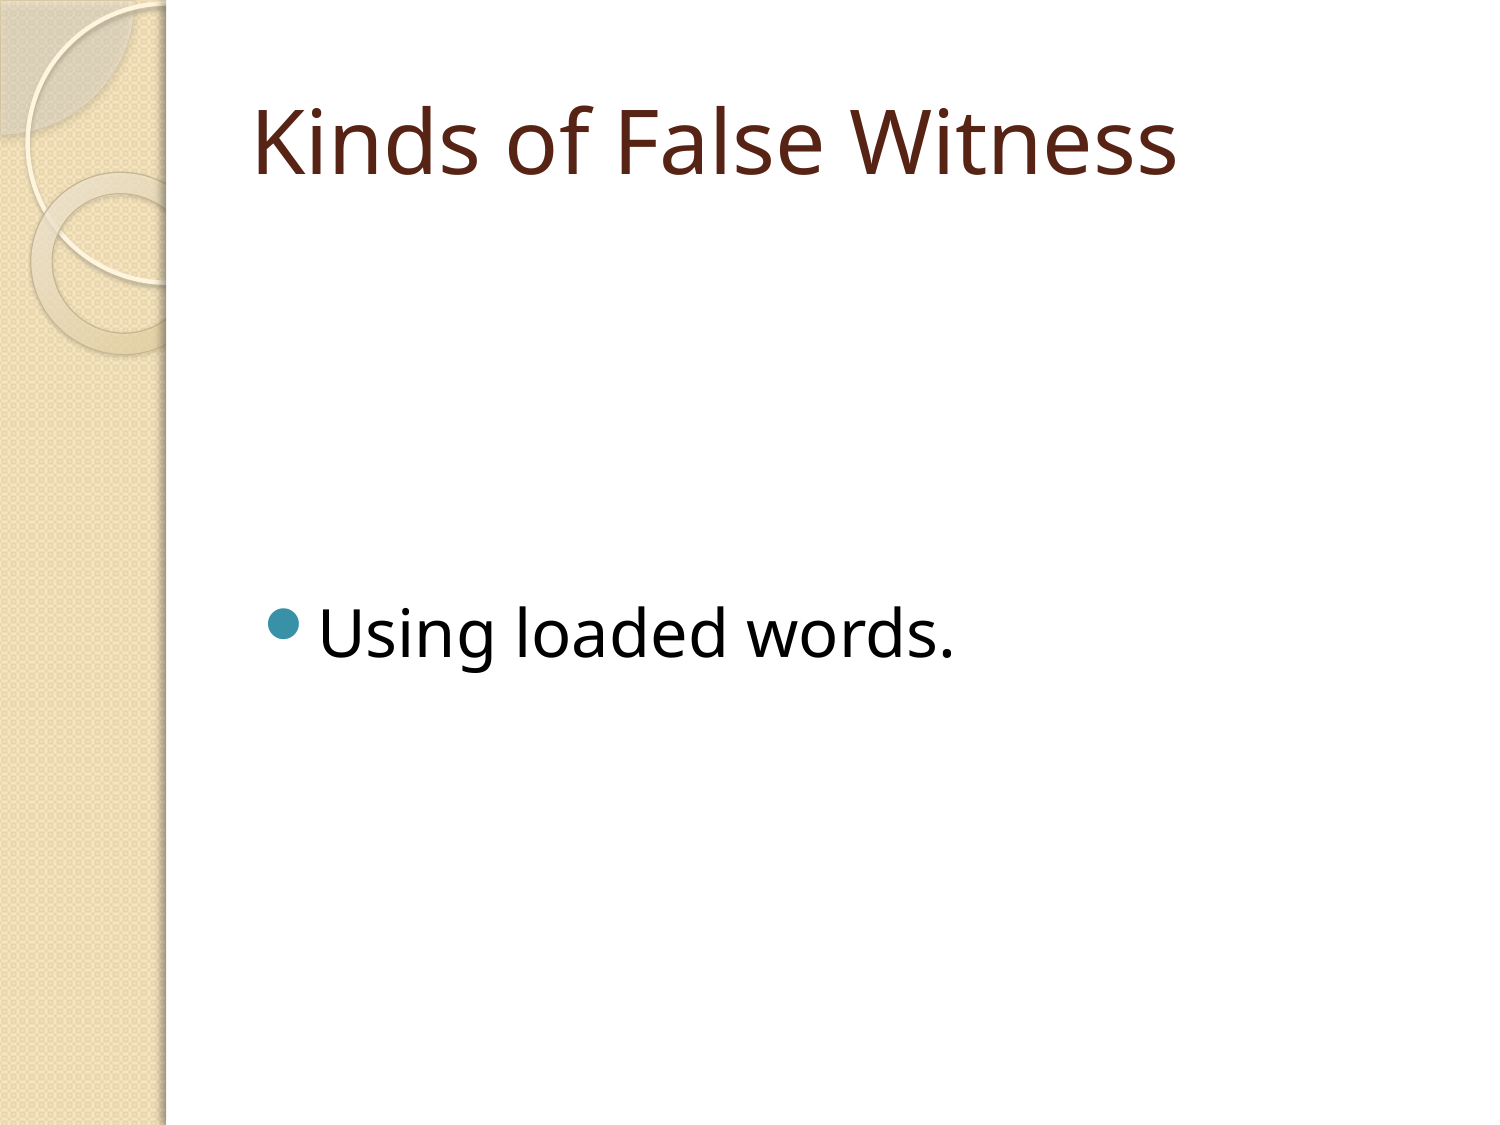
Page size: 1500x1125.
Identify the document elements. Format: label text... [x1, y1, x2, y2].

list Using loaded words. [235, 237, 1466, 1025]
title Kinds of False Witness [235, 45, 1466, 233]
